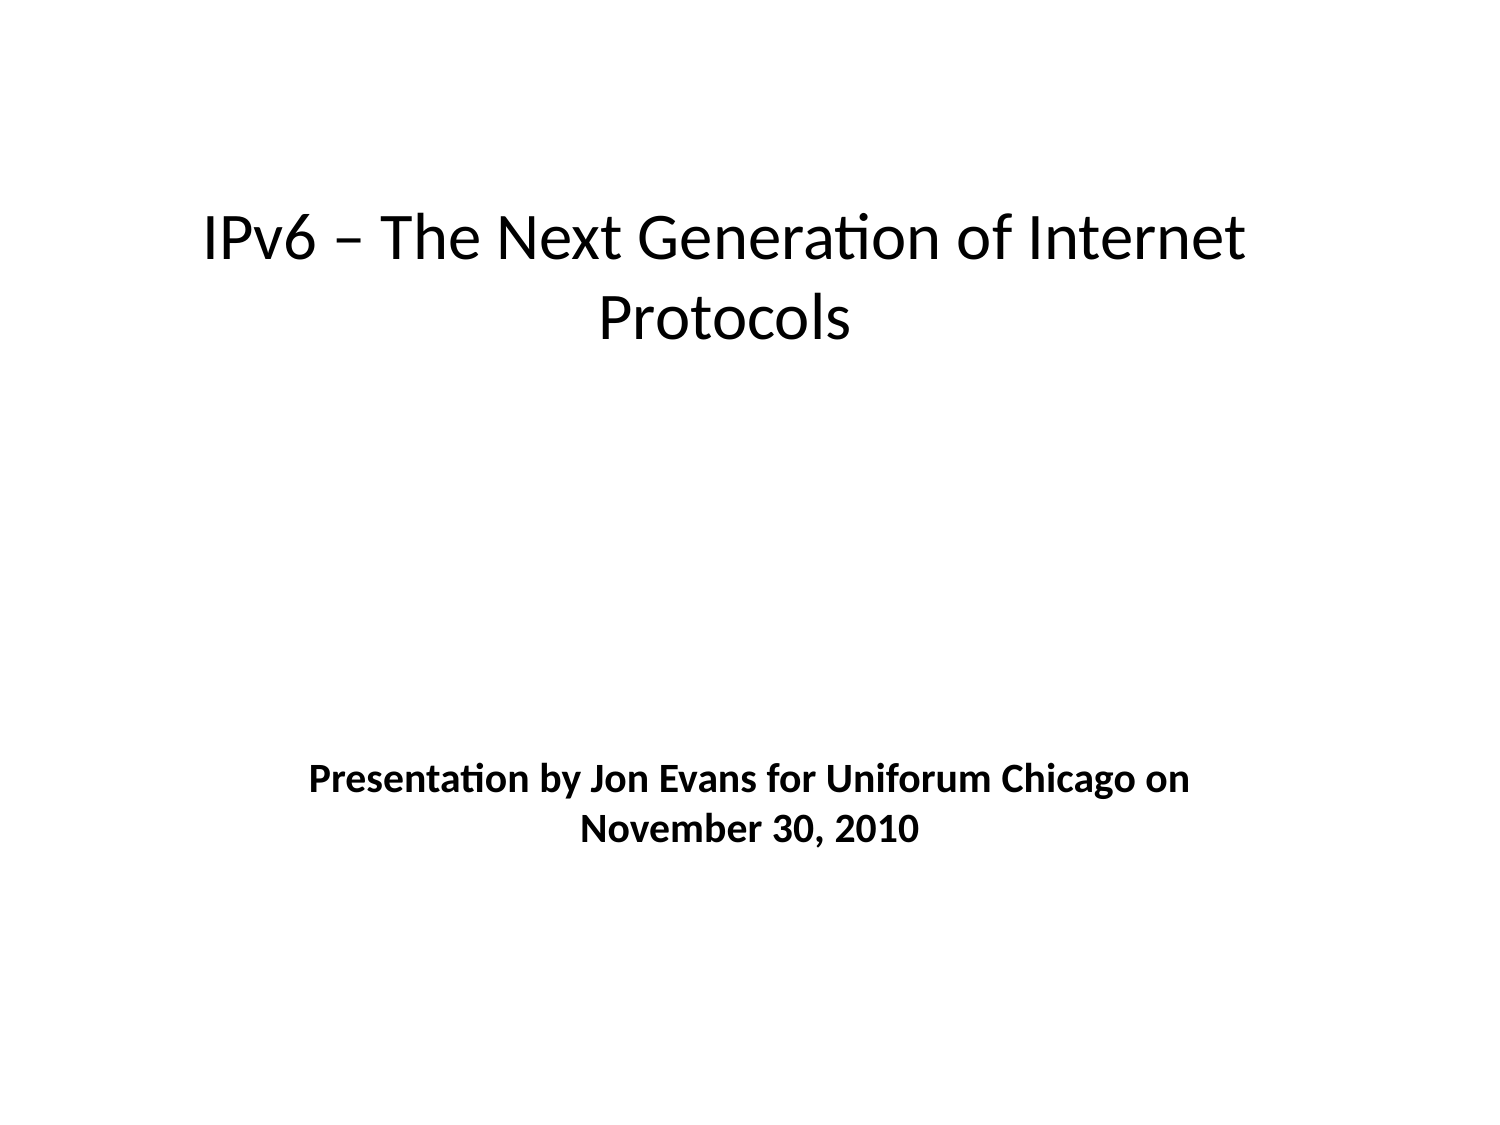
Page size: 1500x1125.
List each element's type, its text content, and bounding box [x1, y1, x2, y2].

subtitle Presentation by Jon Evans for Uniforum Chicago on November 30, 2010 [225, 637, 1275, 925]
title IPv6 – The Next Generation of Internet Protocols [87, 112, 1363, 513]
